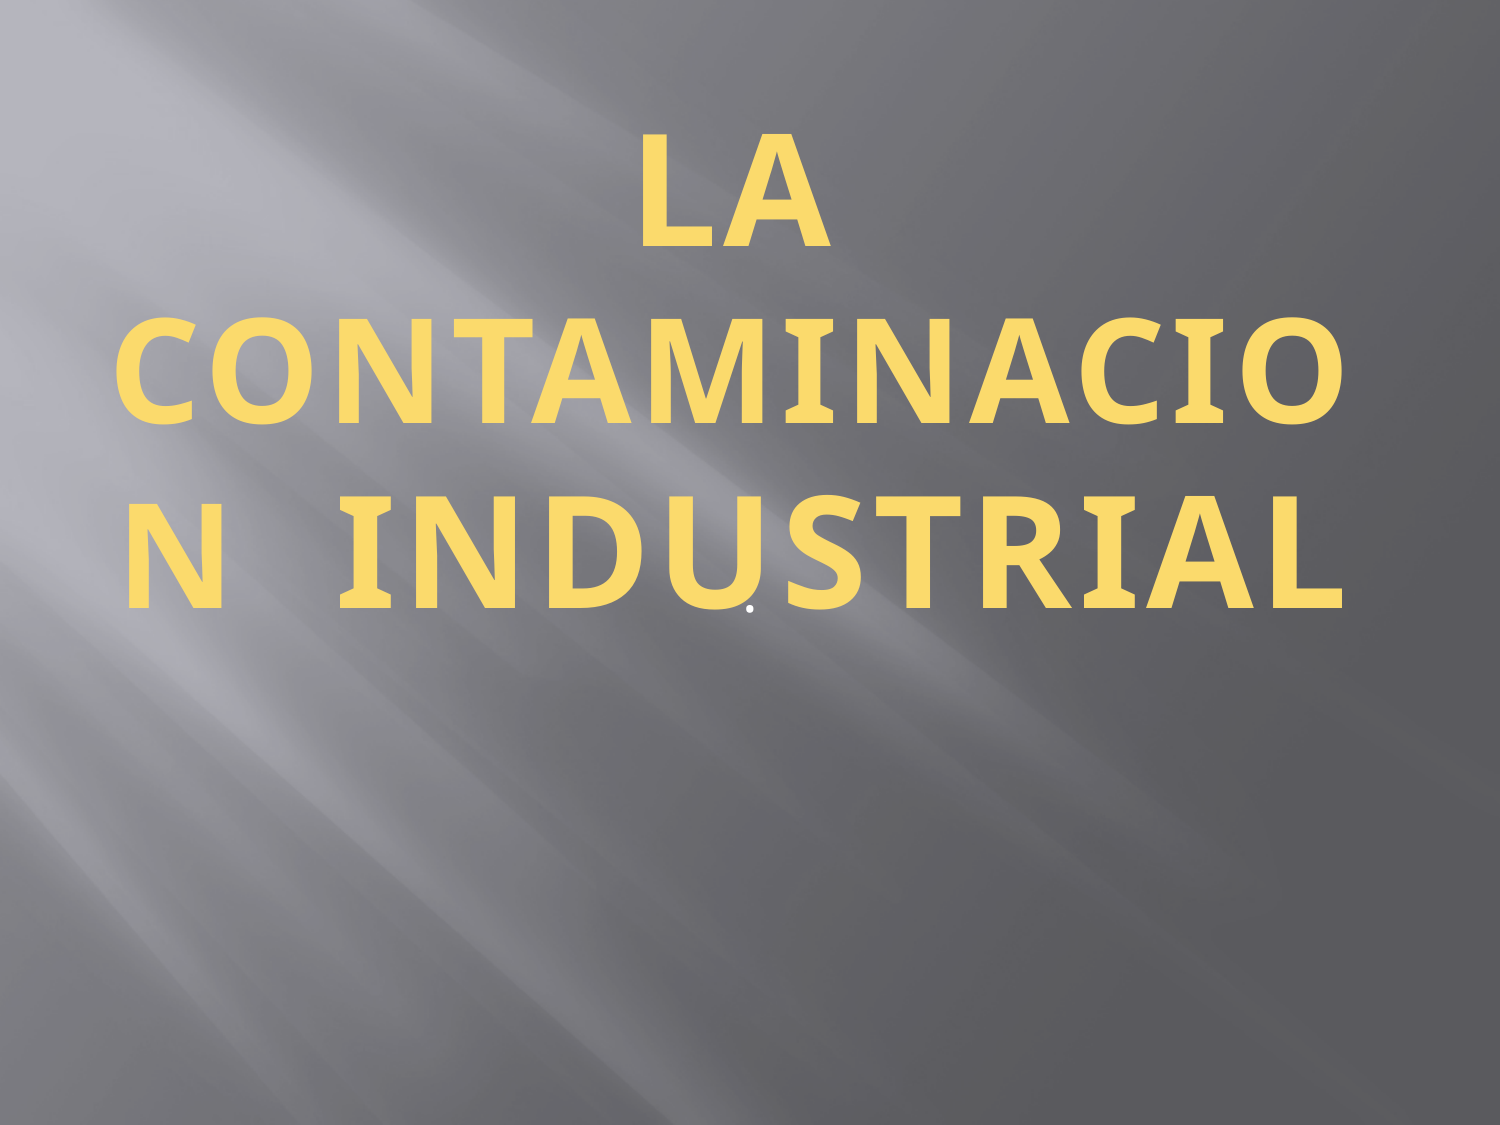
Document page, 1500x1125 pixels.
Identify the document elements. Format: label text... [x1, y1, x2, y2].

title LA CONTAMINACION INDUSTRIAL [58, 339, 1409, 640]
subtitle . [225, 546, 1275, 834]
